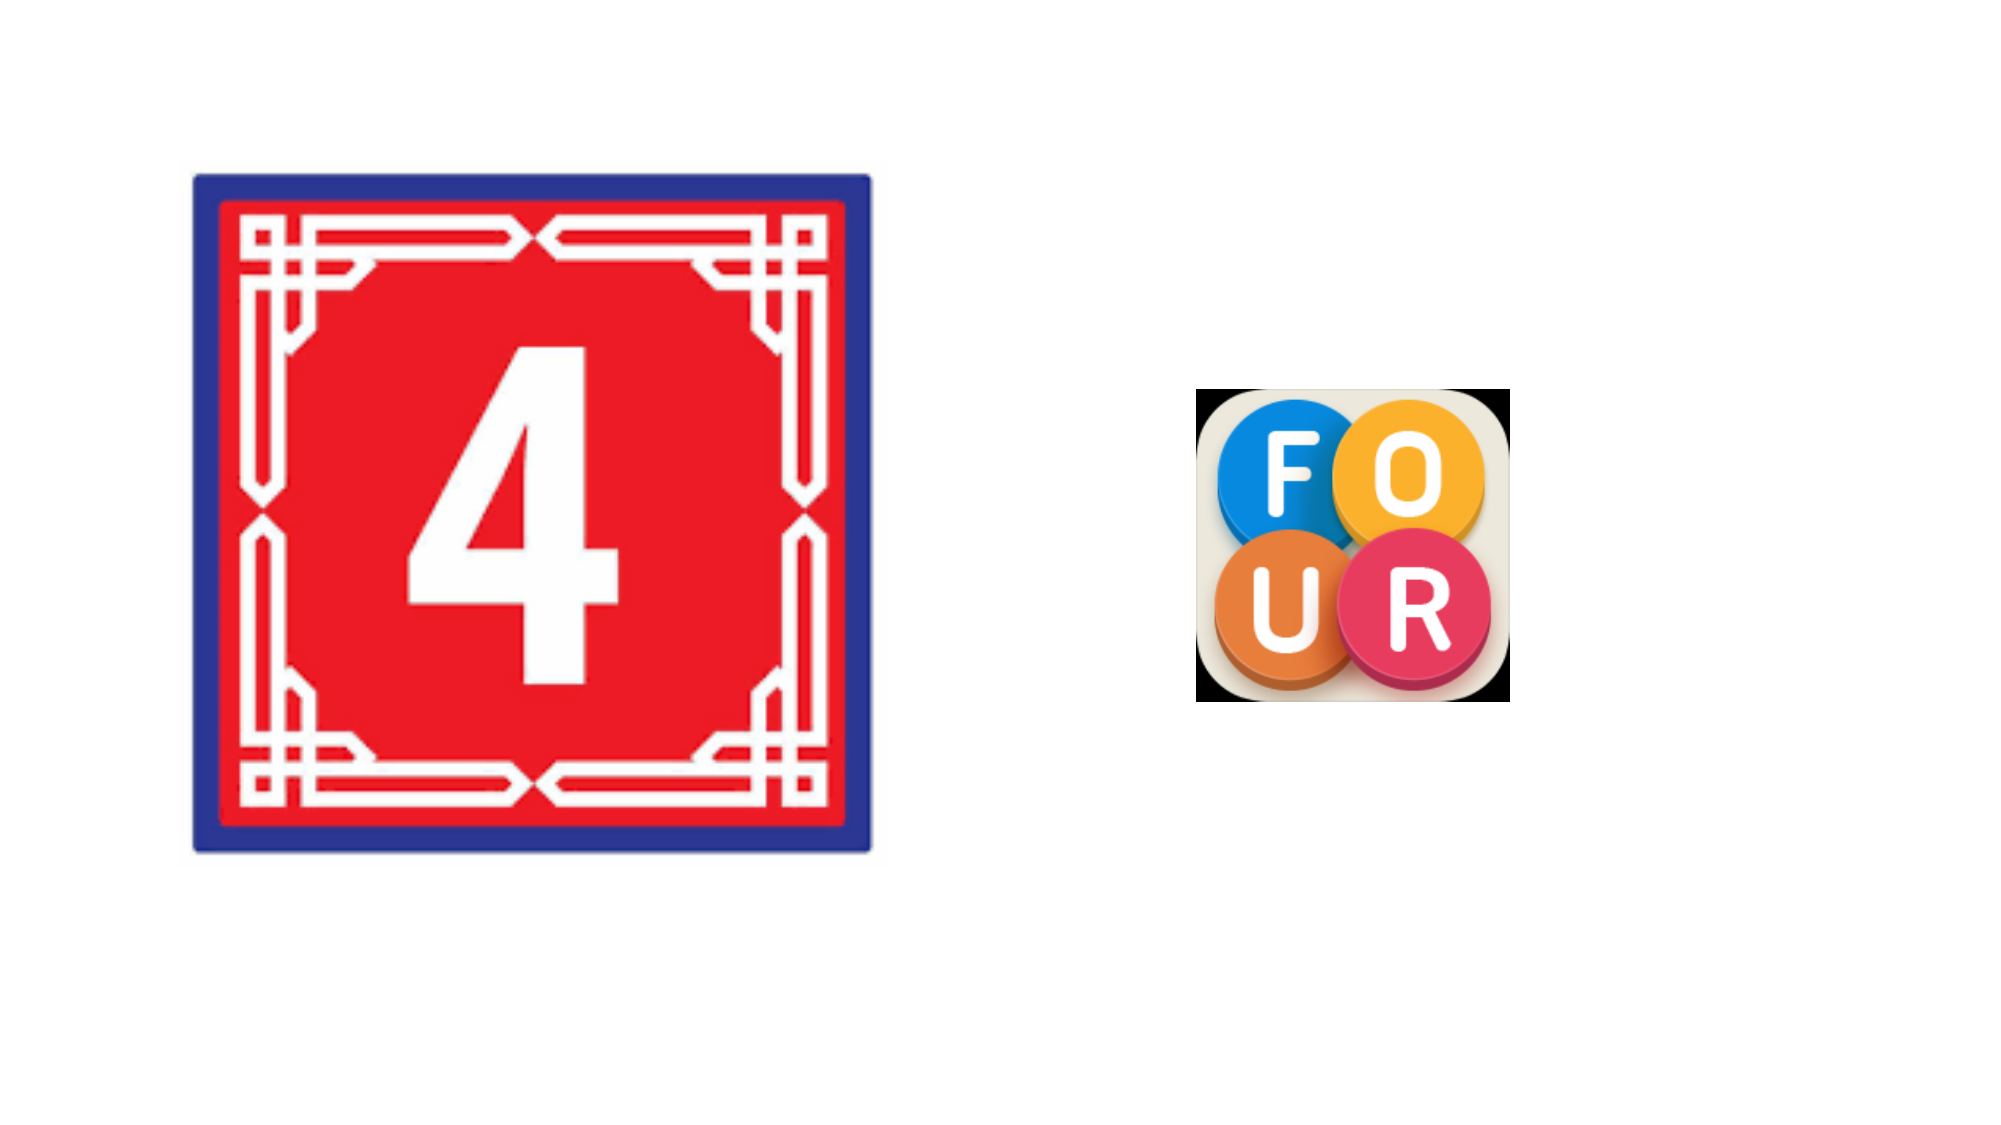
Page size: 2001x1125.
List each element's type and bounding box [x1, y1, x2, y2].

list [1196, 389, 1510, 702]
picture [178, 159, 887, 868]
